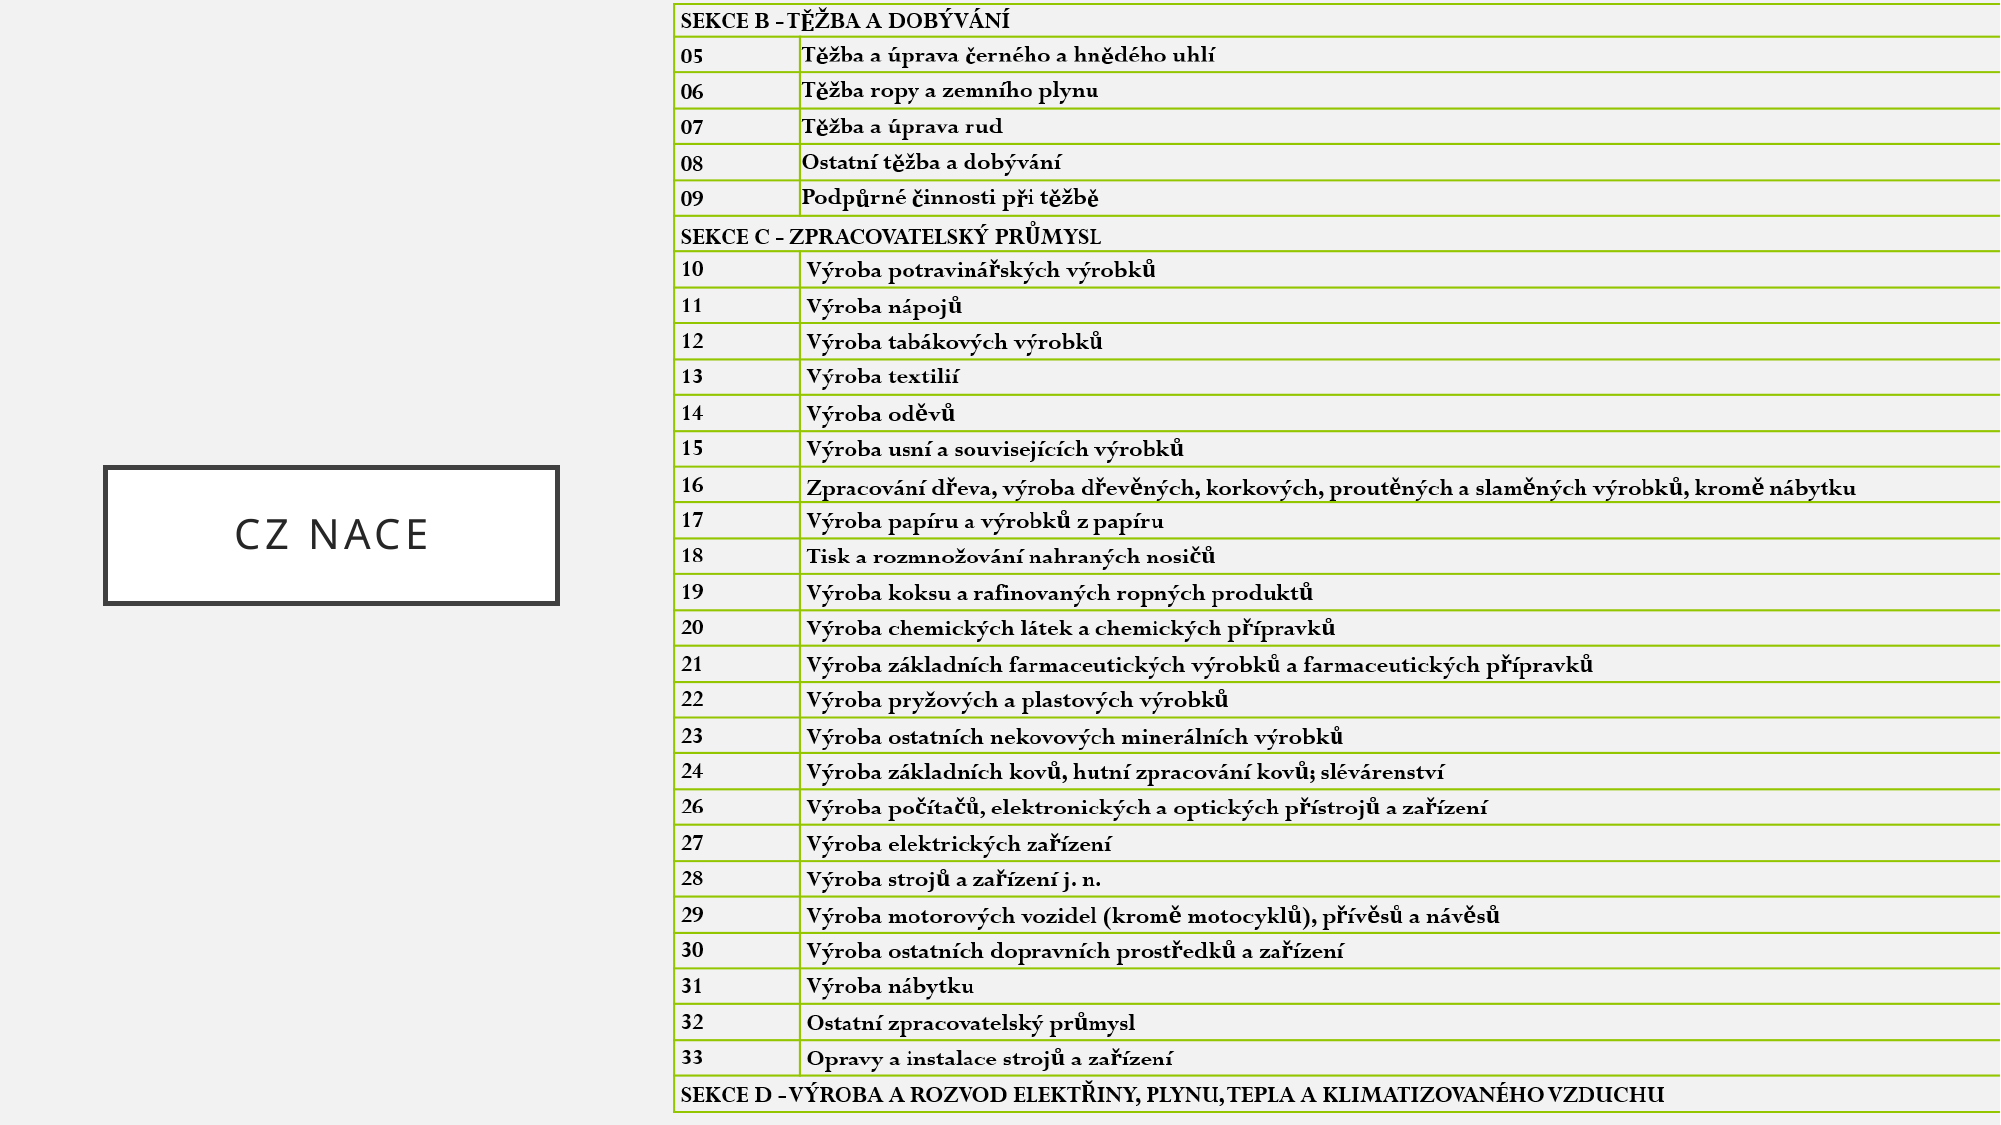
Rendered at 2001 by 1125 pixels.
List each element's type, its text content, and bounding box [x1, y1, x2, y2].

title CZ NACE [103, 465, 560, 606]
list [665, 0, 2000, 1125]
